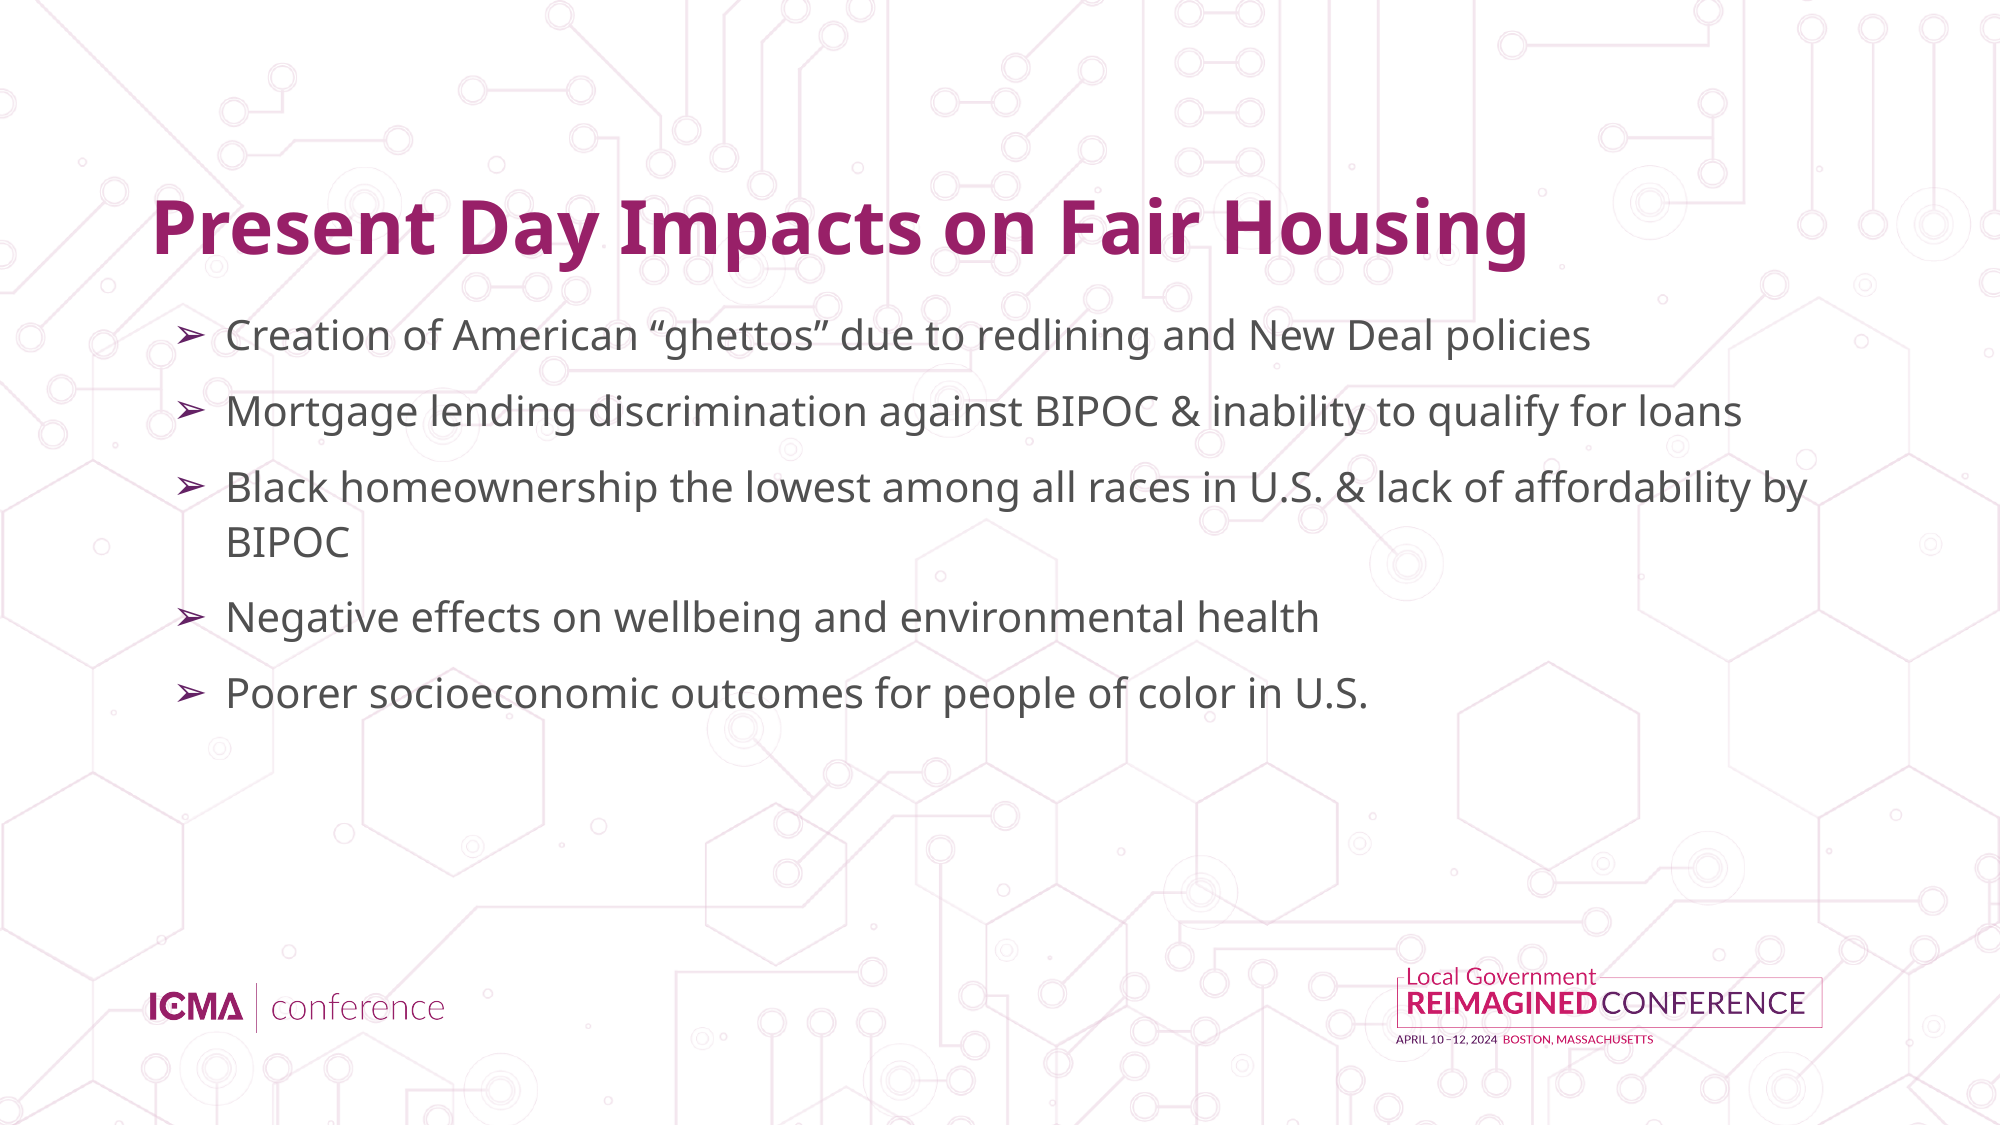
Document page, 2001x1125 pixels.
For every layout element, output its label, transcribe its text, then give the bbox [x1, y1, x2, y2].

picture [1384, 954, 1834, 1060]
picture [150, 983, 444, 1033]
title Present Day Impacts on Fair Housing [150, 74, 1824, 270]
list Creation of American “ghettos” due to redlining and New Deal policies Mortgage lending discrimination against BIPOC & inability to qualify for loans Black homeownership the lowest among all races in U.S. & lack of affordability by BIPOC Negative effects on wellbeing and environmental health Poorer socioeconomic outcomes for people of color in U.S. [150, 303, 1824, 792]
